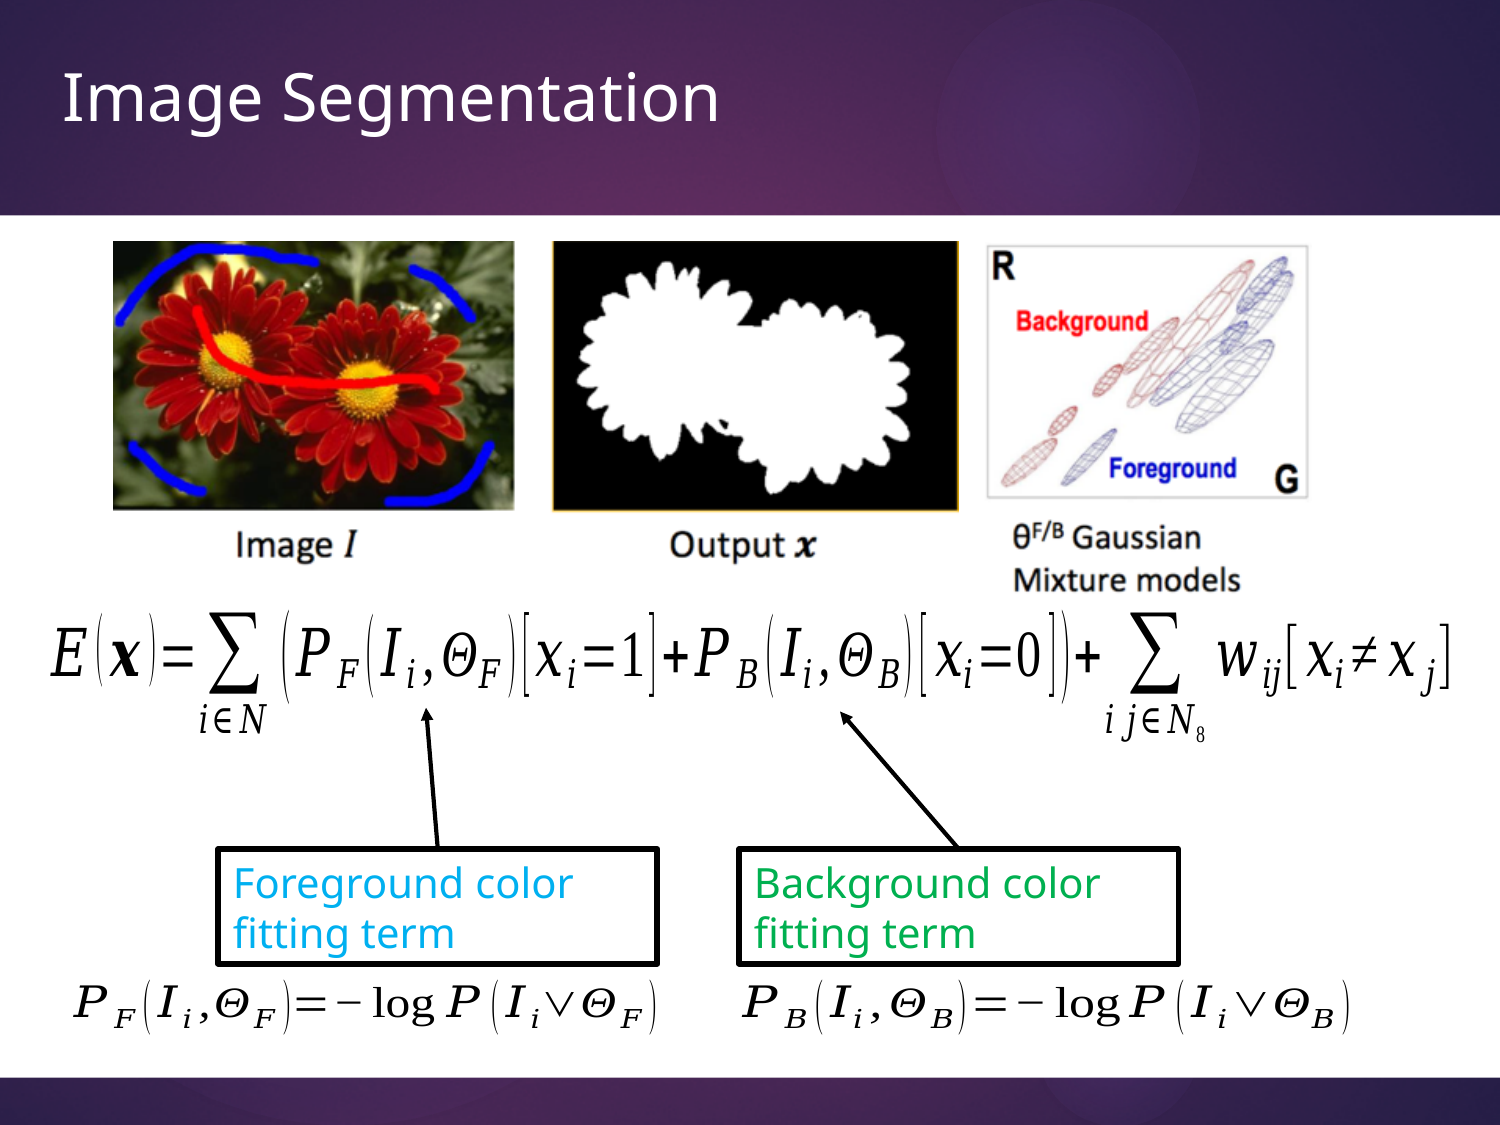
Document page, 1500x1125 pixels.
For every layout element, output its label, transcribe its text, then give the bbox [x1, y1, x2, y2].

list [112, 241, 960, 569]
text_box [839, 711, 960, 850]
text_box Foreground color fitting term [218, 848, 658, 964]
picture [984, 241, 1313, 598]
title Image Segmentation [47, 36, 1453, 154]
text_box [425, 707, 438, 850]
text_box Background color fitting term [739, 848, 1179, 964]
